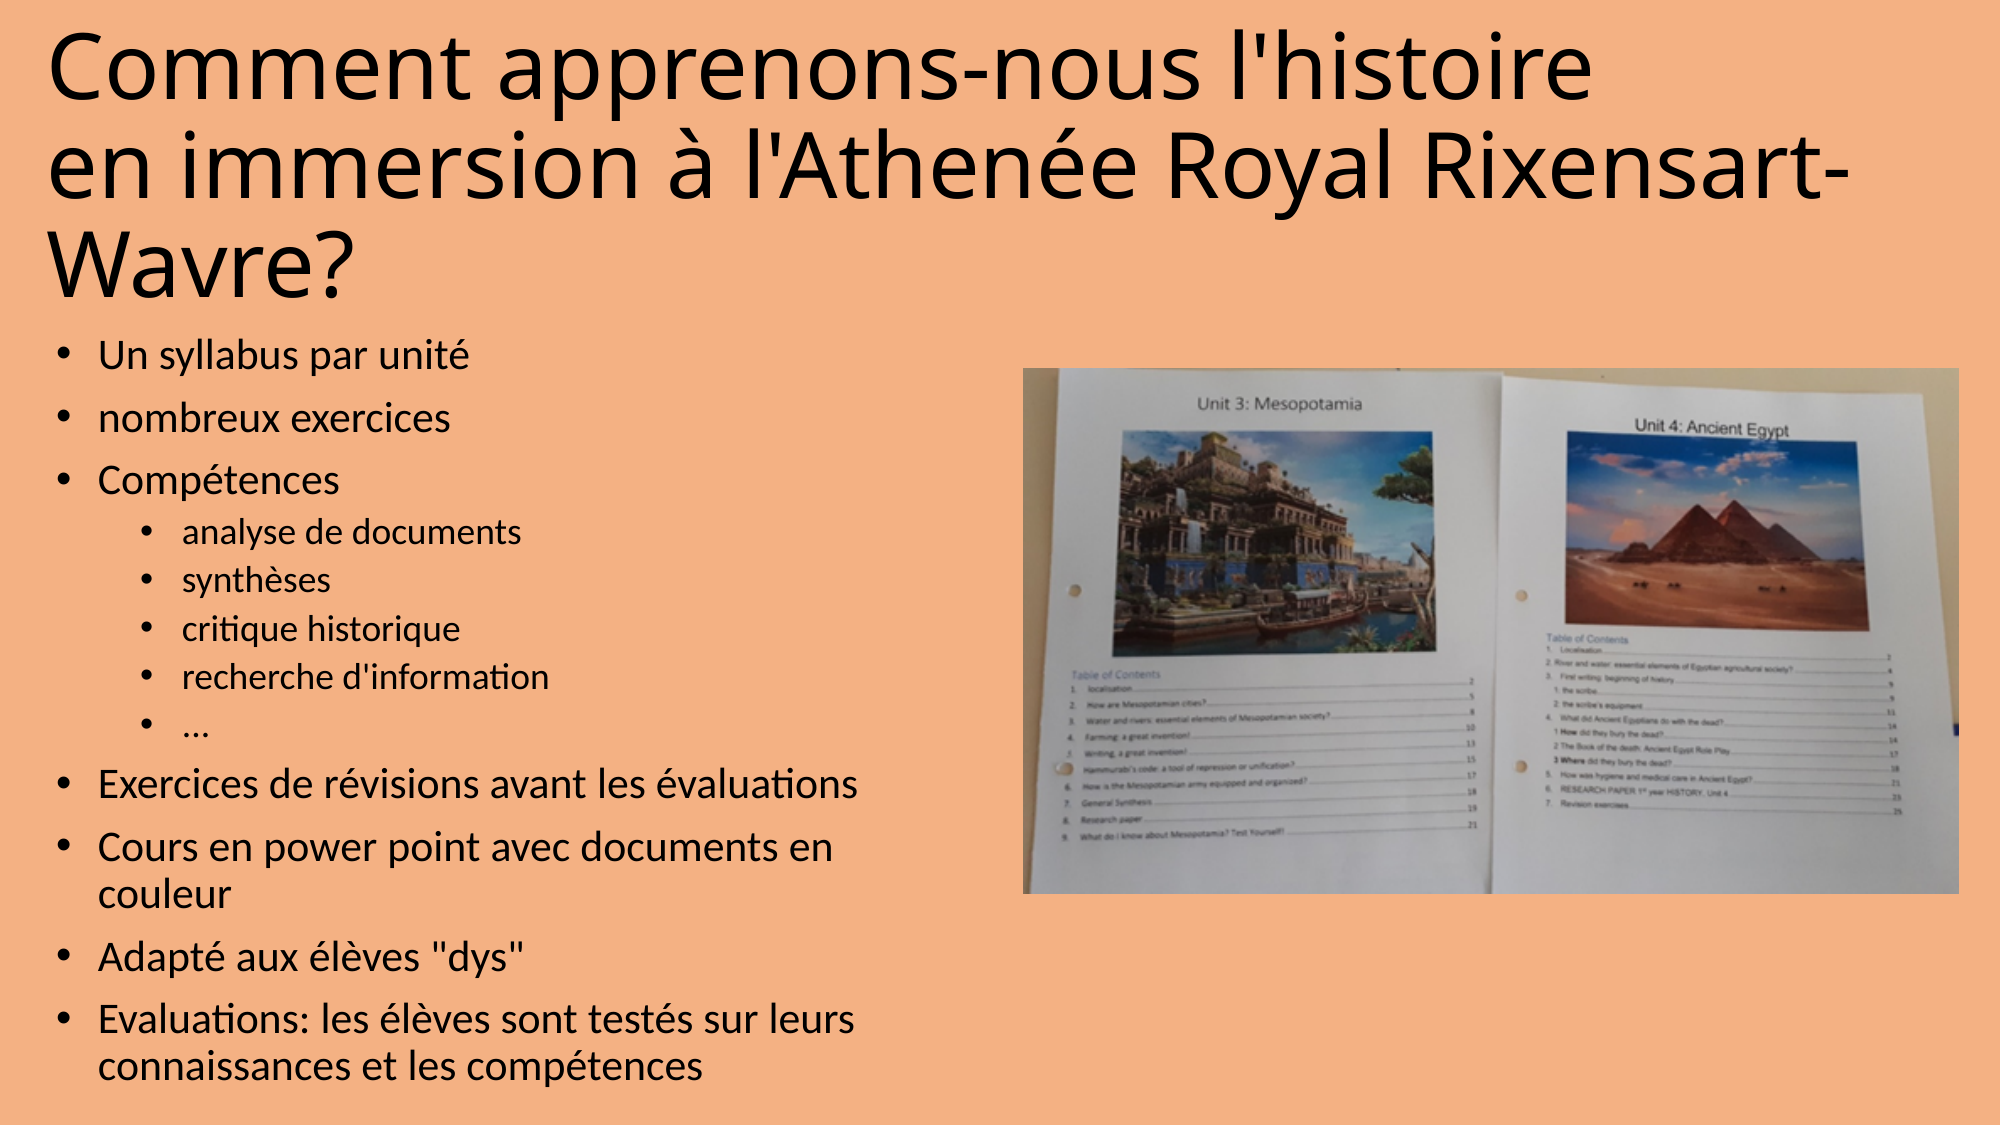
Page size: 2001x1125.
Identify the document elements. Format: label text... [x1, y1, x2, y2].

text_box Comment apprenons-nous l'histoire en immersion à l'Athenée Royal Rixensart-Wavre? [31, 59, 1952, 278]
picture [1023, 368, 1959, 895]
text_box Un syllabus par unité nombreux exercices Compétences analyse de documents synthèses critique historique recherche d'information ... Exercices de révisions avant les évaluations Cours en power point avec documents en couleur Adapté aux élèves "dys" Evaluations: les élèves sont testés sur leurs connaissances et les compétences [41, 324, 984, 1102]
